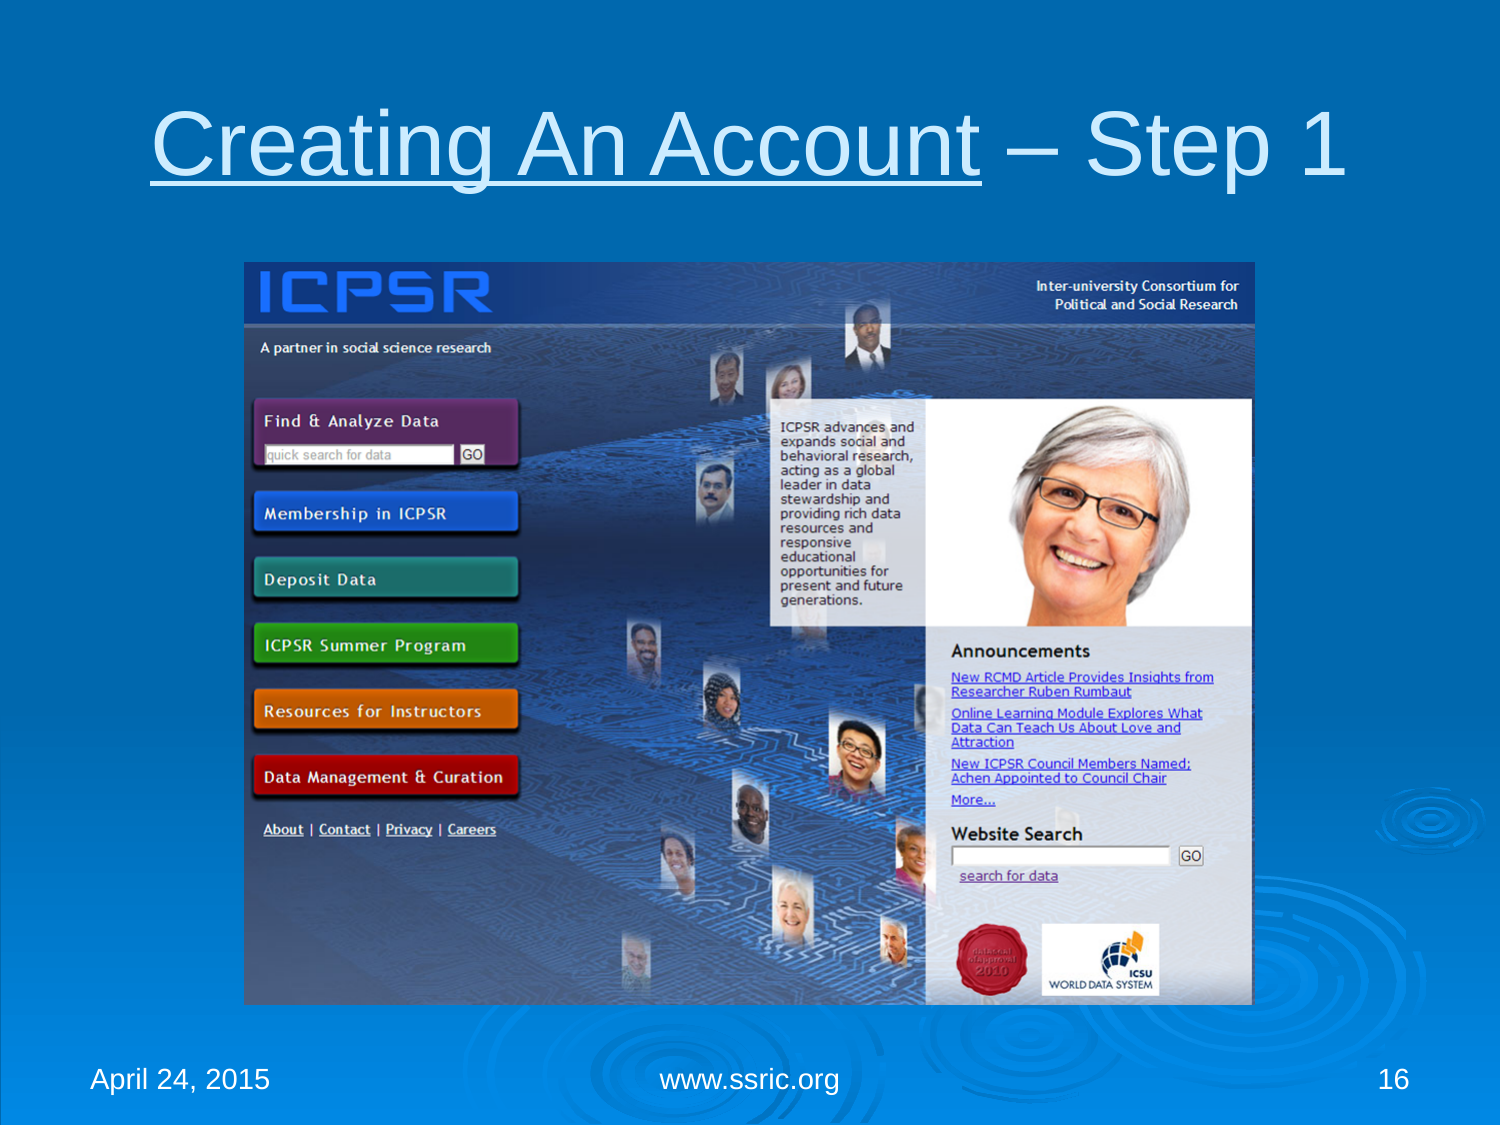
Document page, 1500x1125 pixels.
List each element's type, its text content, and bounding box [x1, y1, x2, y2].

footer www.ssric.org [512, 1024, 988, 1103]
slide_number 16 [1074, 1024, 1426, 1103]
title Creating An Account – Step 1 [74, 45, 1426, 233]
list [244, 262, 1256, 1005]
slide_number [74, 1024, 426, 1103]
